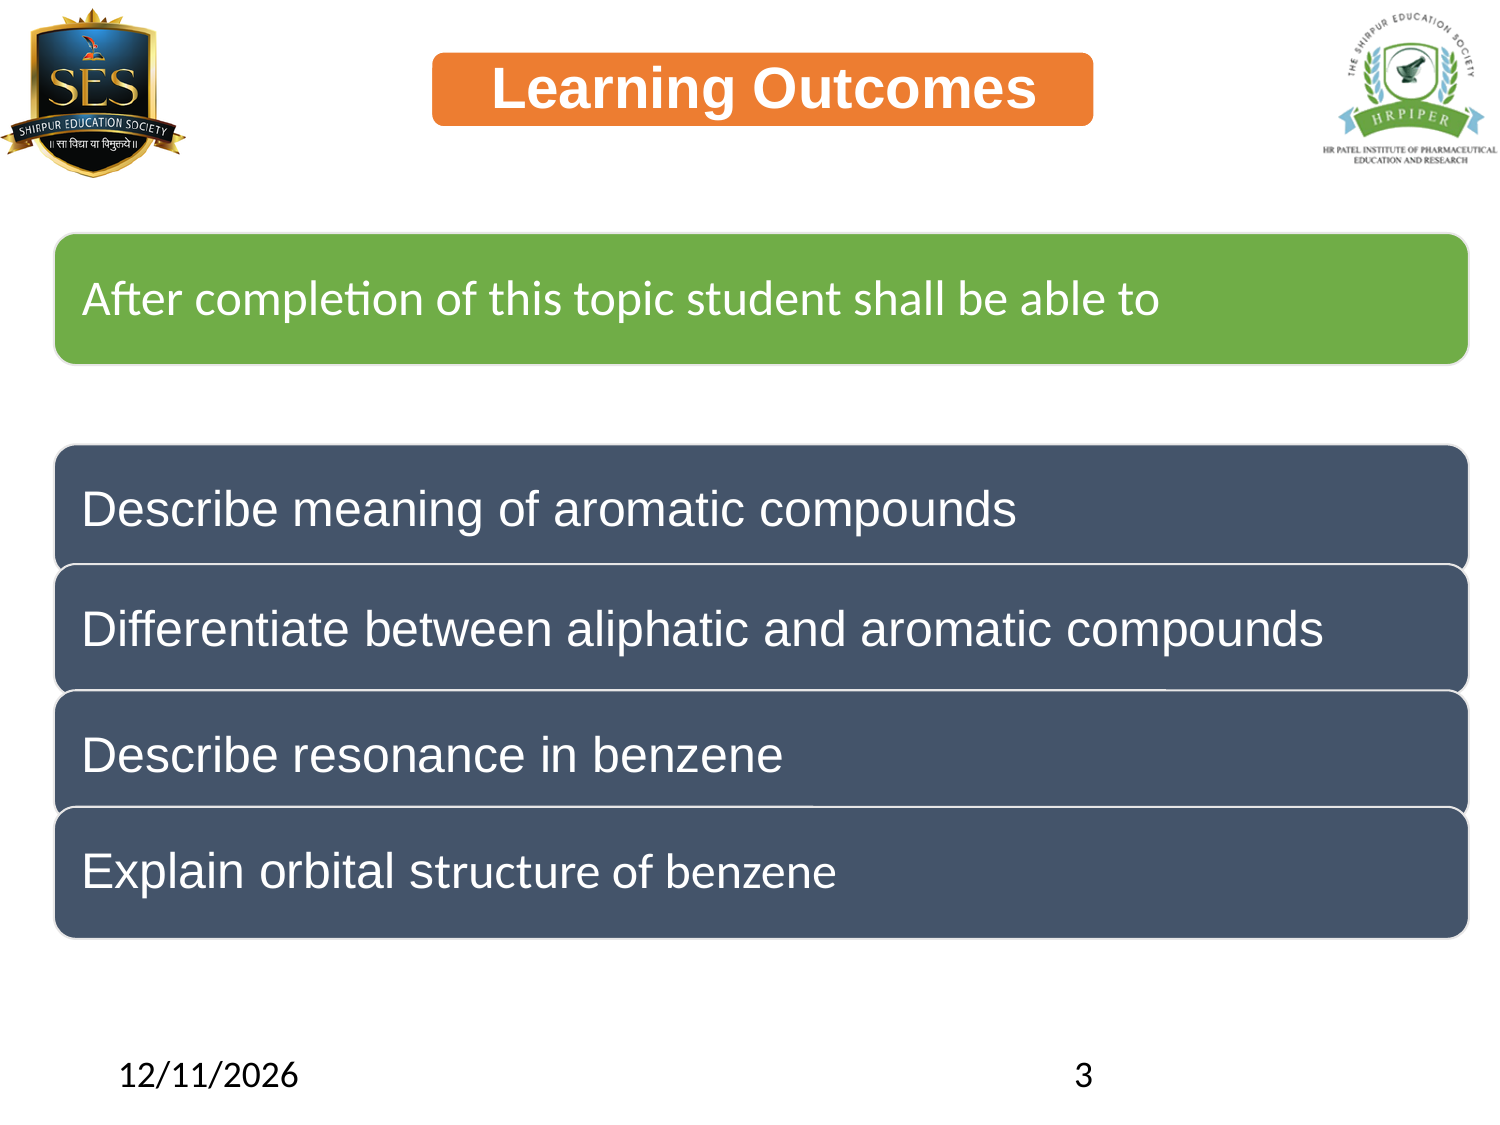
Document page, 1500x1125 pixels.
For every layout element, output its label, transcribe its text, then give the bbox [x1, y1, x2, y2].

picture [1322, 11, 1500, 174]
picture [0, 0, 186, 186]
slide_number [103, 1042, 441, 1103]
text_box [53, 191, 1469, 943]
slide_number 3 [1059, 1042, 1397, 1103]
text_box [431, 51, 1095, 128]
